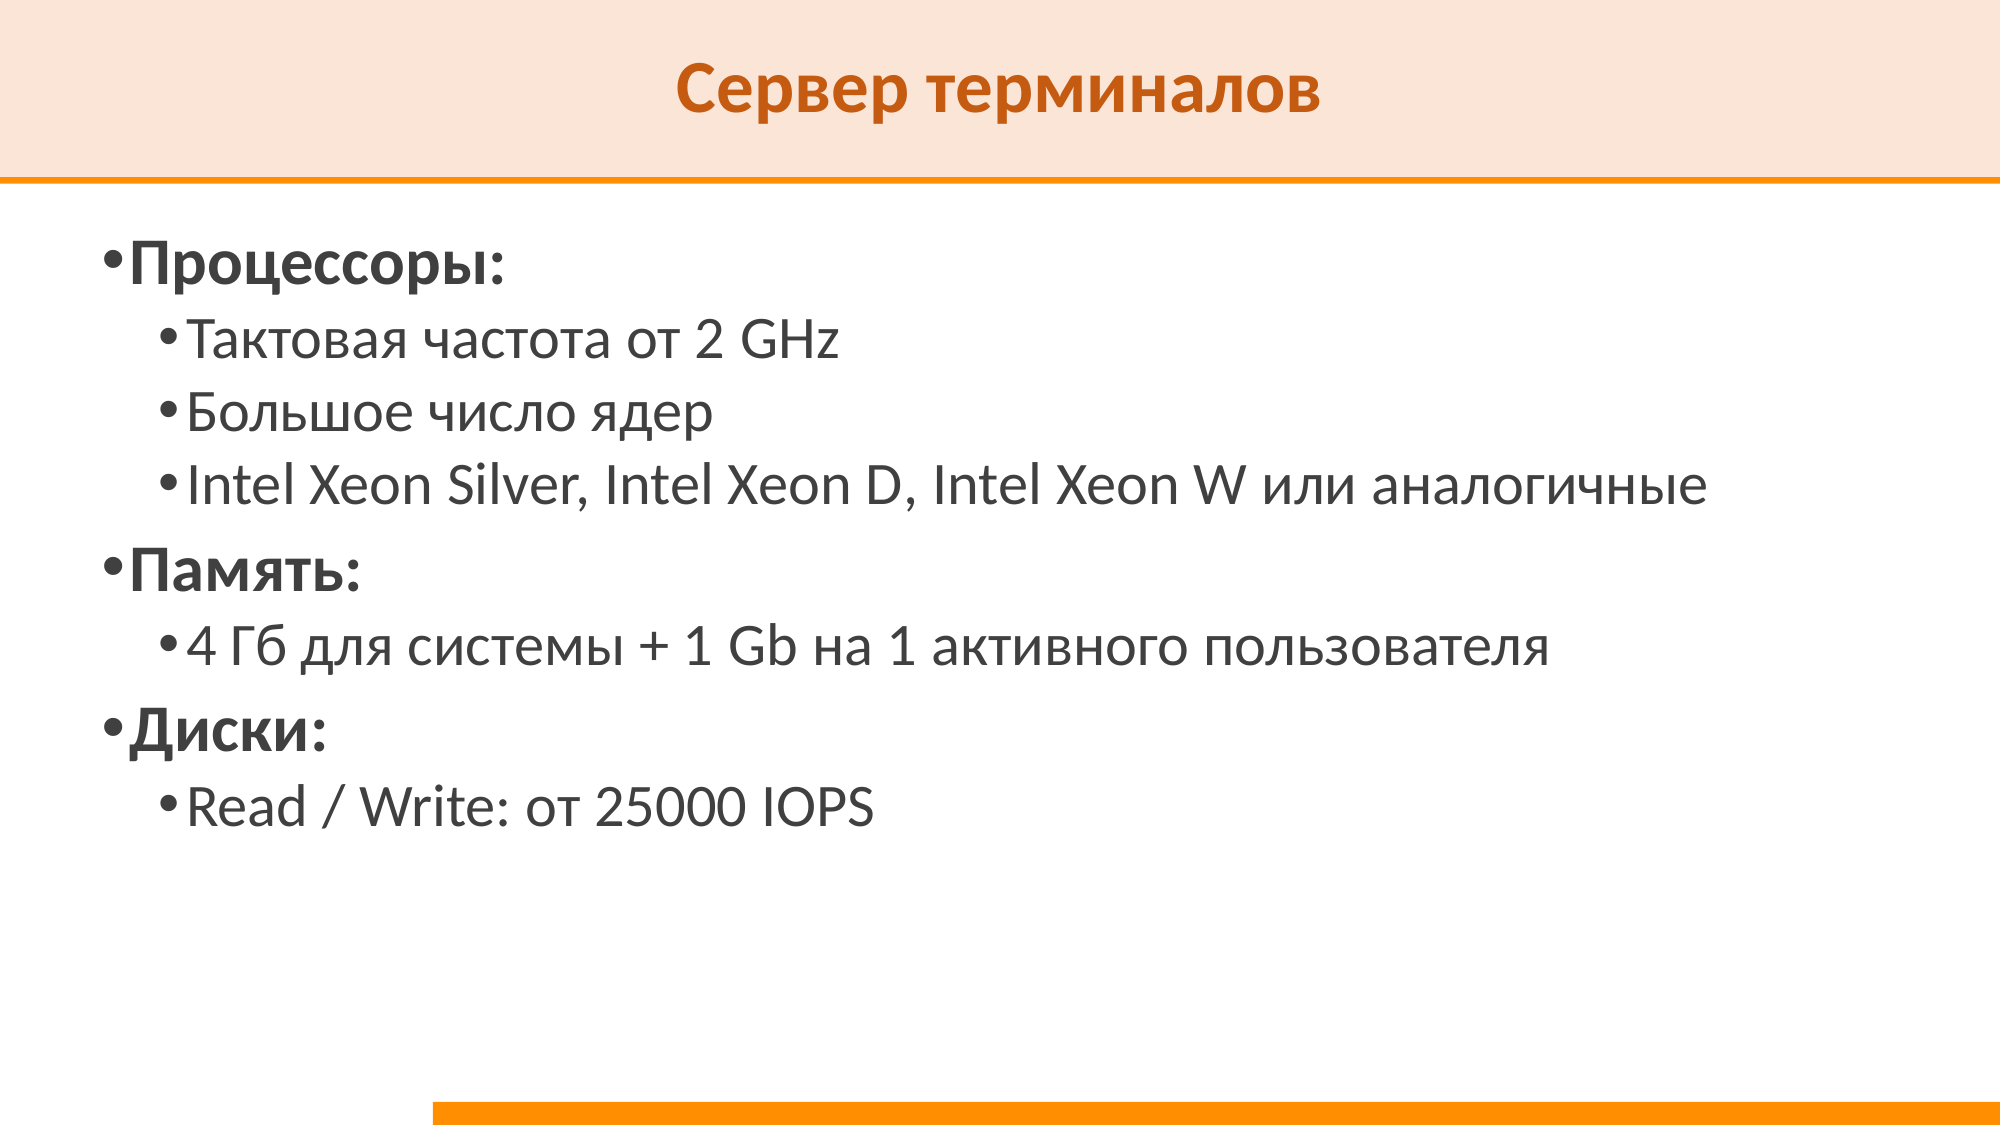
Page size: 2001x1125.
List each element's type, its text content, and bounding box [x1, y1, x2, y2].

list Процессоры: Тактовая частота от 2 GHz Большое число ядер Intel Xeon Silver, Intel Xeon D, Intel Xeon W или аналогичные Память: 4 Гб для системы + 1 Gb на 1 активного пользователя Диски: Read / Write: от 25000 IOPS [86, 219, 1961, 1070]
title Сервер терминалов [0, 0, 2000, 177]
